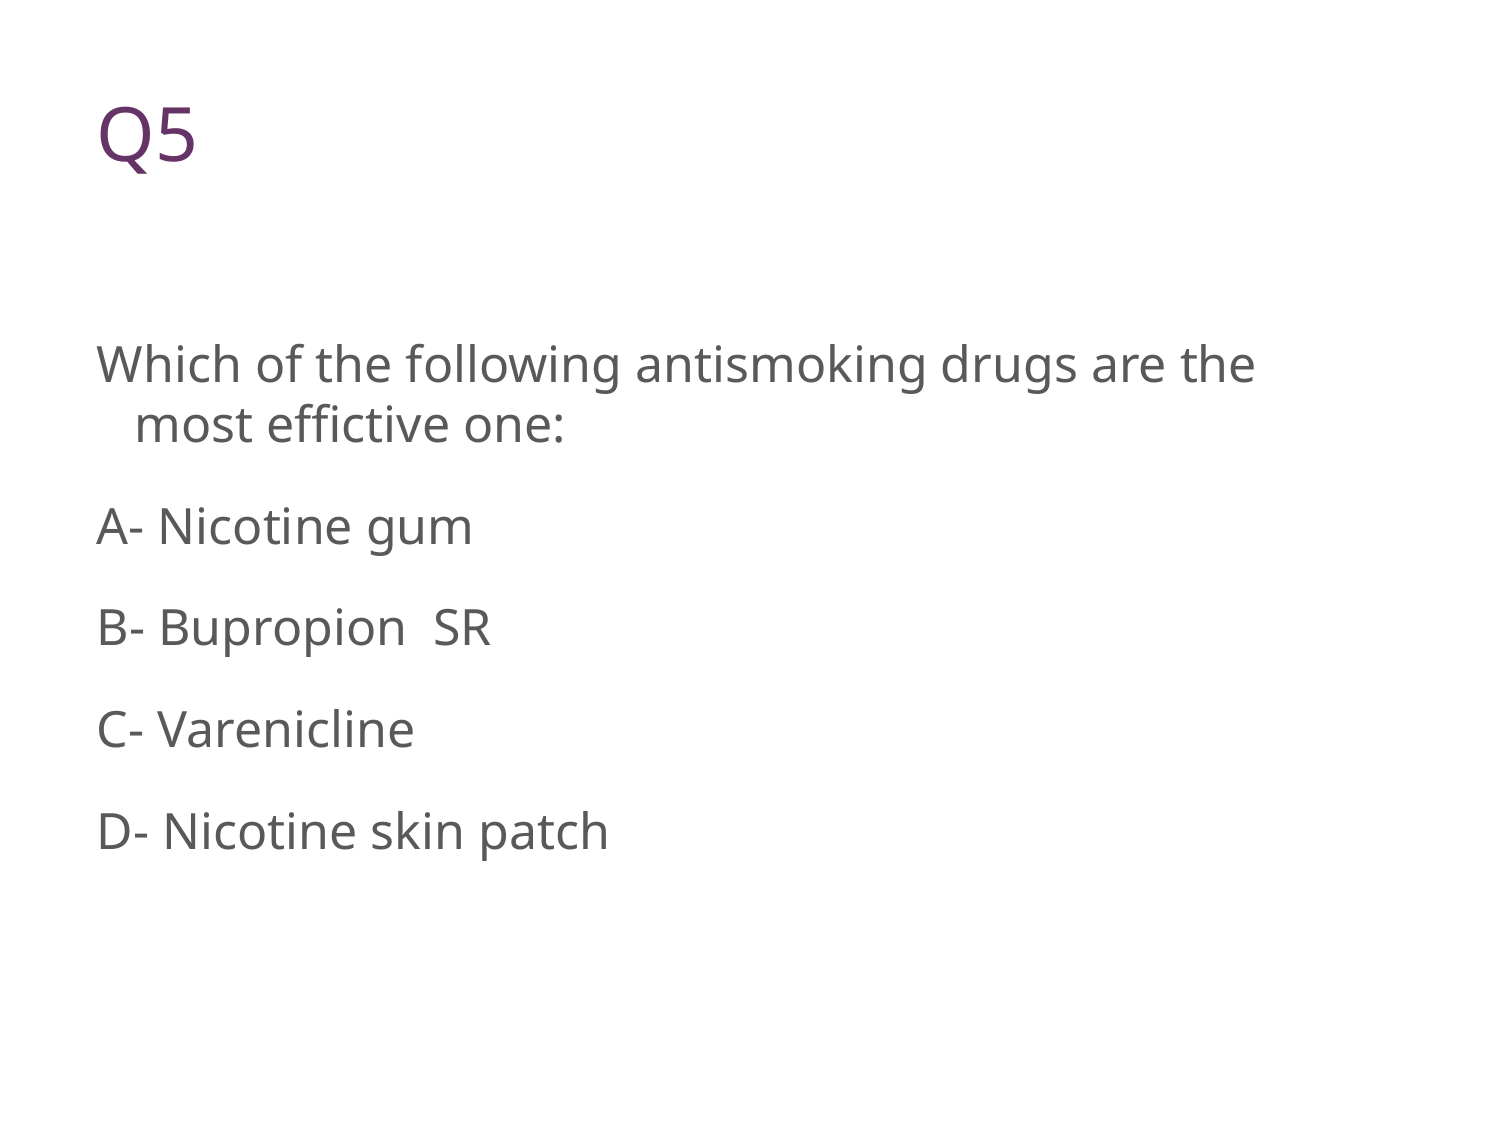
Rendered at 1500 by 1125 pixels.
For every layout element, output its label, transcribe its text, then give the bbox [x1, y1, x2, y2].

title Q5 [81, 79, 1322, 263]
list Which of the following antismoking drugs are the most effictive one: A- Nicotine gum B- Bupropion SR C- Varenicline D- Nicotine skin patch [81, 324, 1322, 1005]
